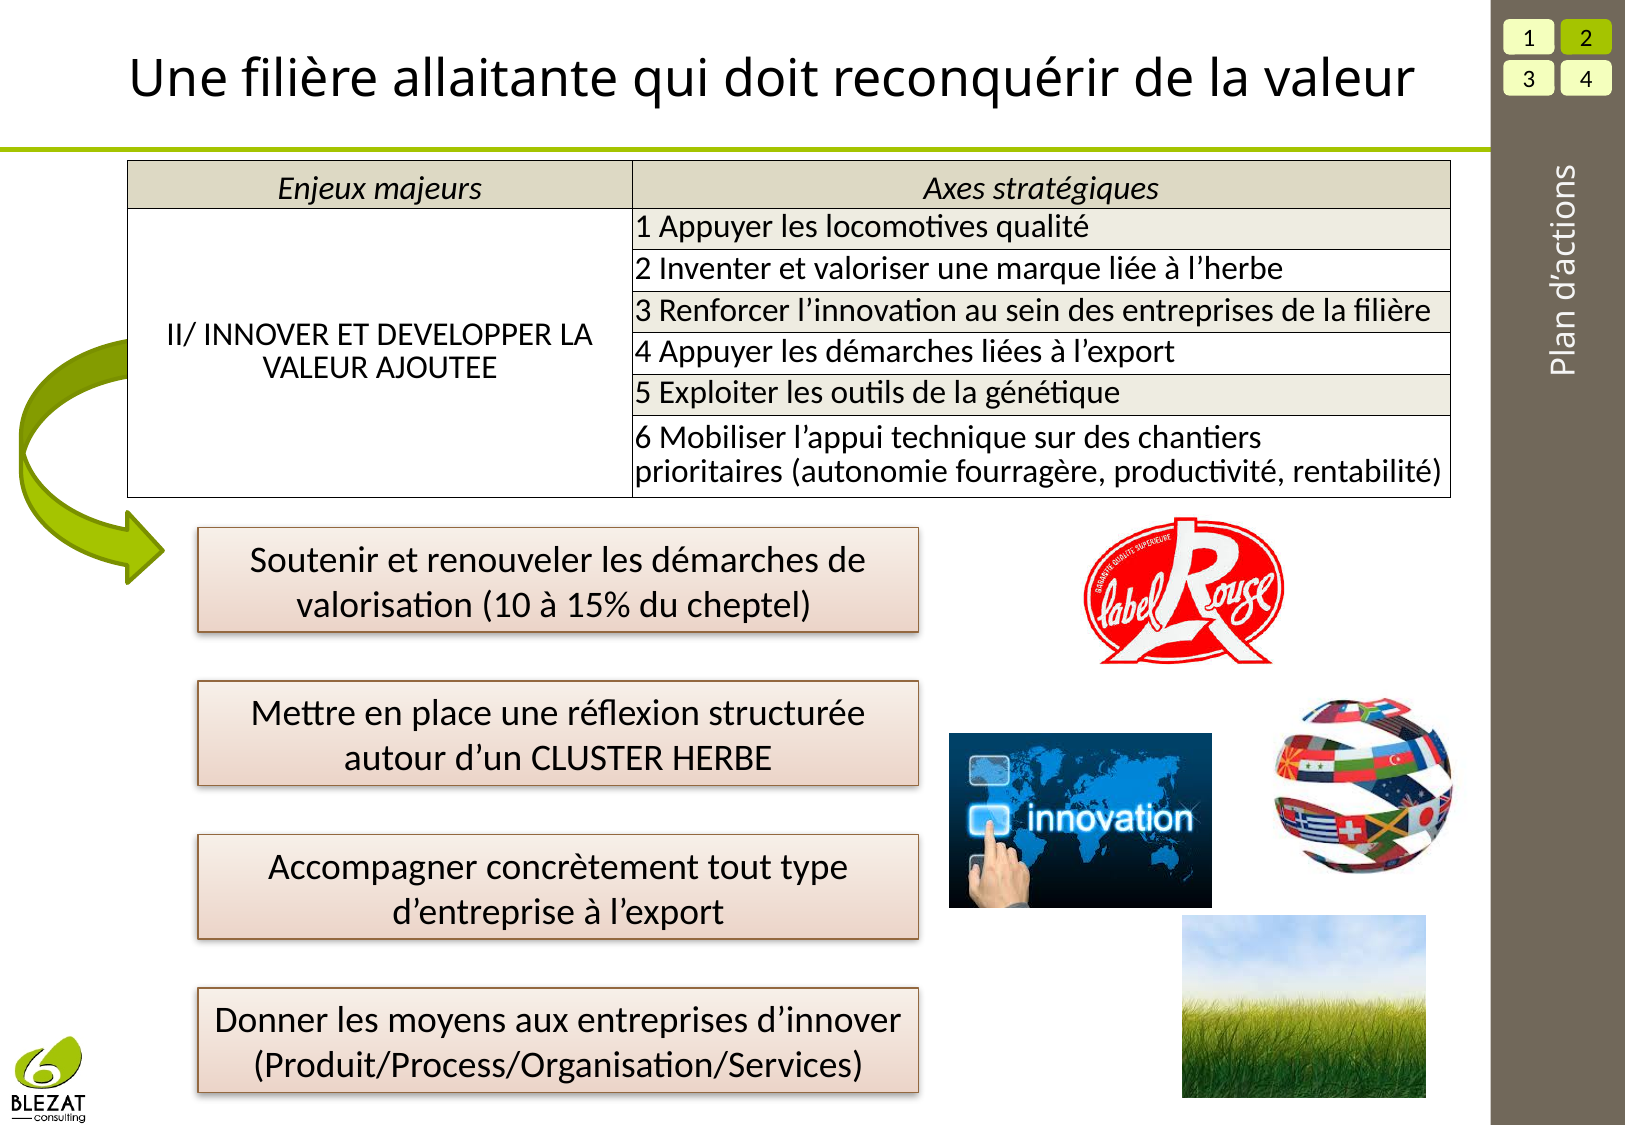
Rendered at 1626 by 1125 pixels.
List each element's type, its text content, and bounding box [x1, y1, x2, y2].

text_box 3 [1501, 58, 1557, 98]
text_box Mettre en place une réflexion structurée autour d’un CLUSTER HERBE [197, 680, 919, 786]
text_box 2 [1558, 16, 1614, 57]
text_box Soutenir et renouveler les démarches de valorisation (10 à 15% du cheptel) [197, 527, 919, 633]
table_header Enjeux majeurs [128, 161, 632, 208]
table_cell 1 Appuyer les locomotives qualité [633, 209, 1450, 249]
text_box Plan d’actions [1533, 149, 1589, 1036]
text_box 1 [1501, 16, 1557, 57]
table_cell 3 Renforcer l’innovation au sein des entreprises de la filière [633, 292, 1450, 332]
text_box 4 [1558, 58, 1614, 98]
picture [1182, 915, 1426, 1098]
text_box [18, 339, 165, 585]
table_cell II/ INNOVER ET DEVELOPPER LA VALEUR AJOUTEE [128, 209, 632, 497]
table_cell 4 Appuyer les démarches liées à l’export [633, 333, 1450, 374]
table_cell 5 Exploiter les outils de la génétique [633, 375, 1450, 415]
text_box Accompagner concrètement tout type d’entreprise à l’export [197, 834, 919, 940]
table_cell 6 Mobiliser l’appui technique sur des chantiers prioritaires (autonomie fourragère, productivité, rentabilité) [633, 416, 1450, 497]
table_header Axes stratégiques [633, 161, 1450, 208]
picture [9, 1035, 90, 1125]
table_cell 2 Inventer et valoriser une marque liée à l’herbe [633, 250, 1450, 291]
picture [949, 733, 1212, 908]
text_box Donner les moyens aux entreprises d’innover (Produit/Process/Organisation/Services) [197, 987, 919, 1093]
picture [1079, 514, 1485, 911]
title Une filière allaitante qui doit reconquérir de la valeur [70, 2, 1478, 150]
